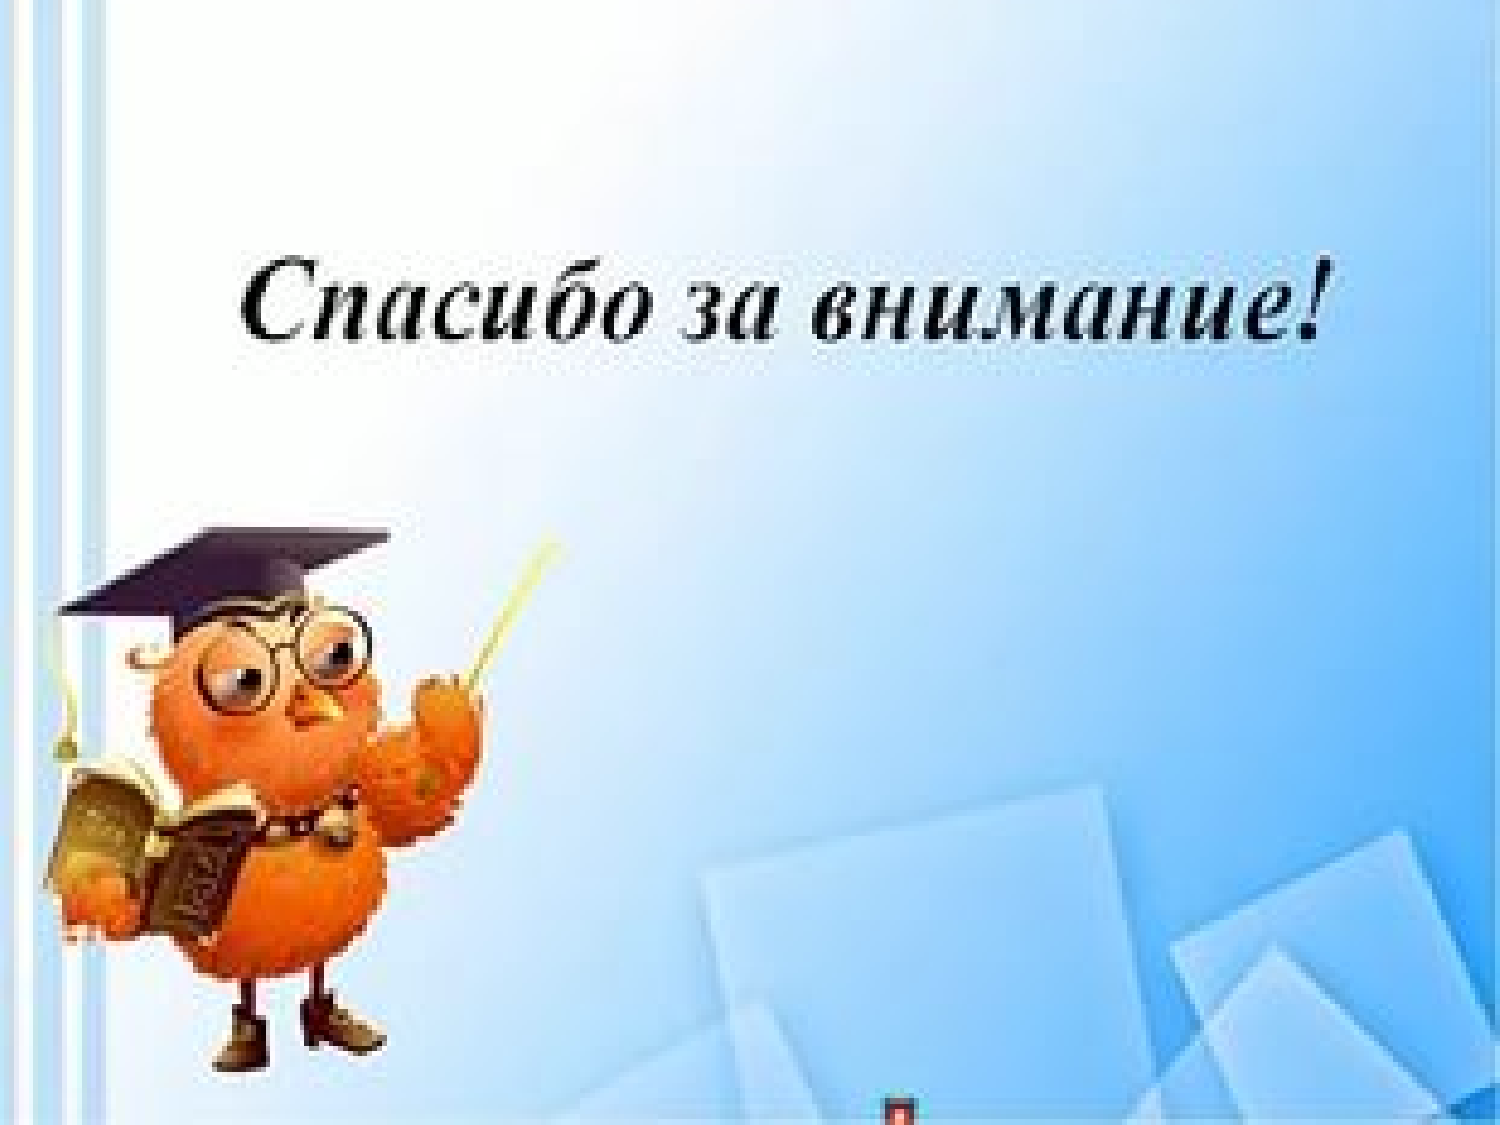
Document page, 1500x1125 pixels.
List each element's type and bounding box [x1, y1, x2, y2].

list [0, 0, 1500, 1125]
